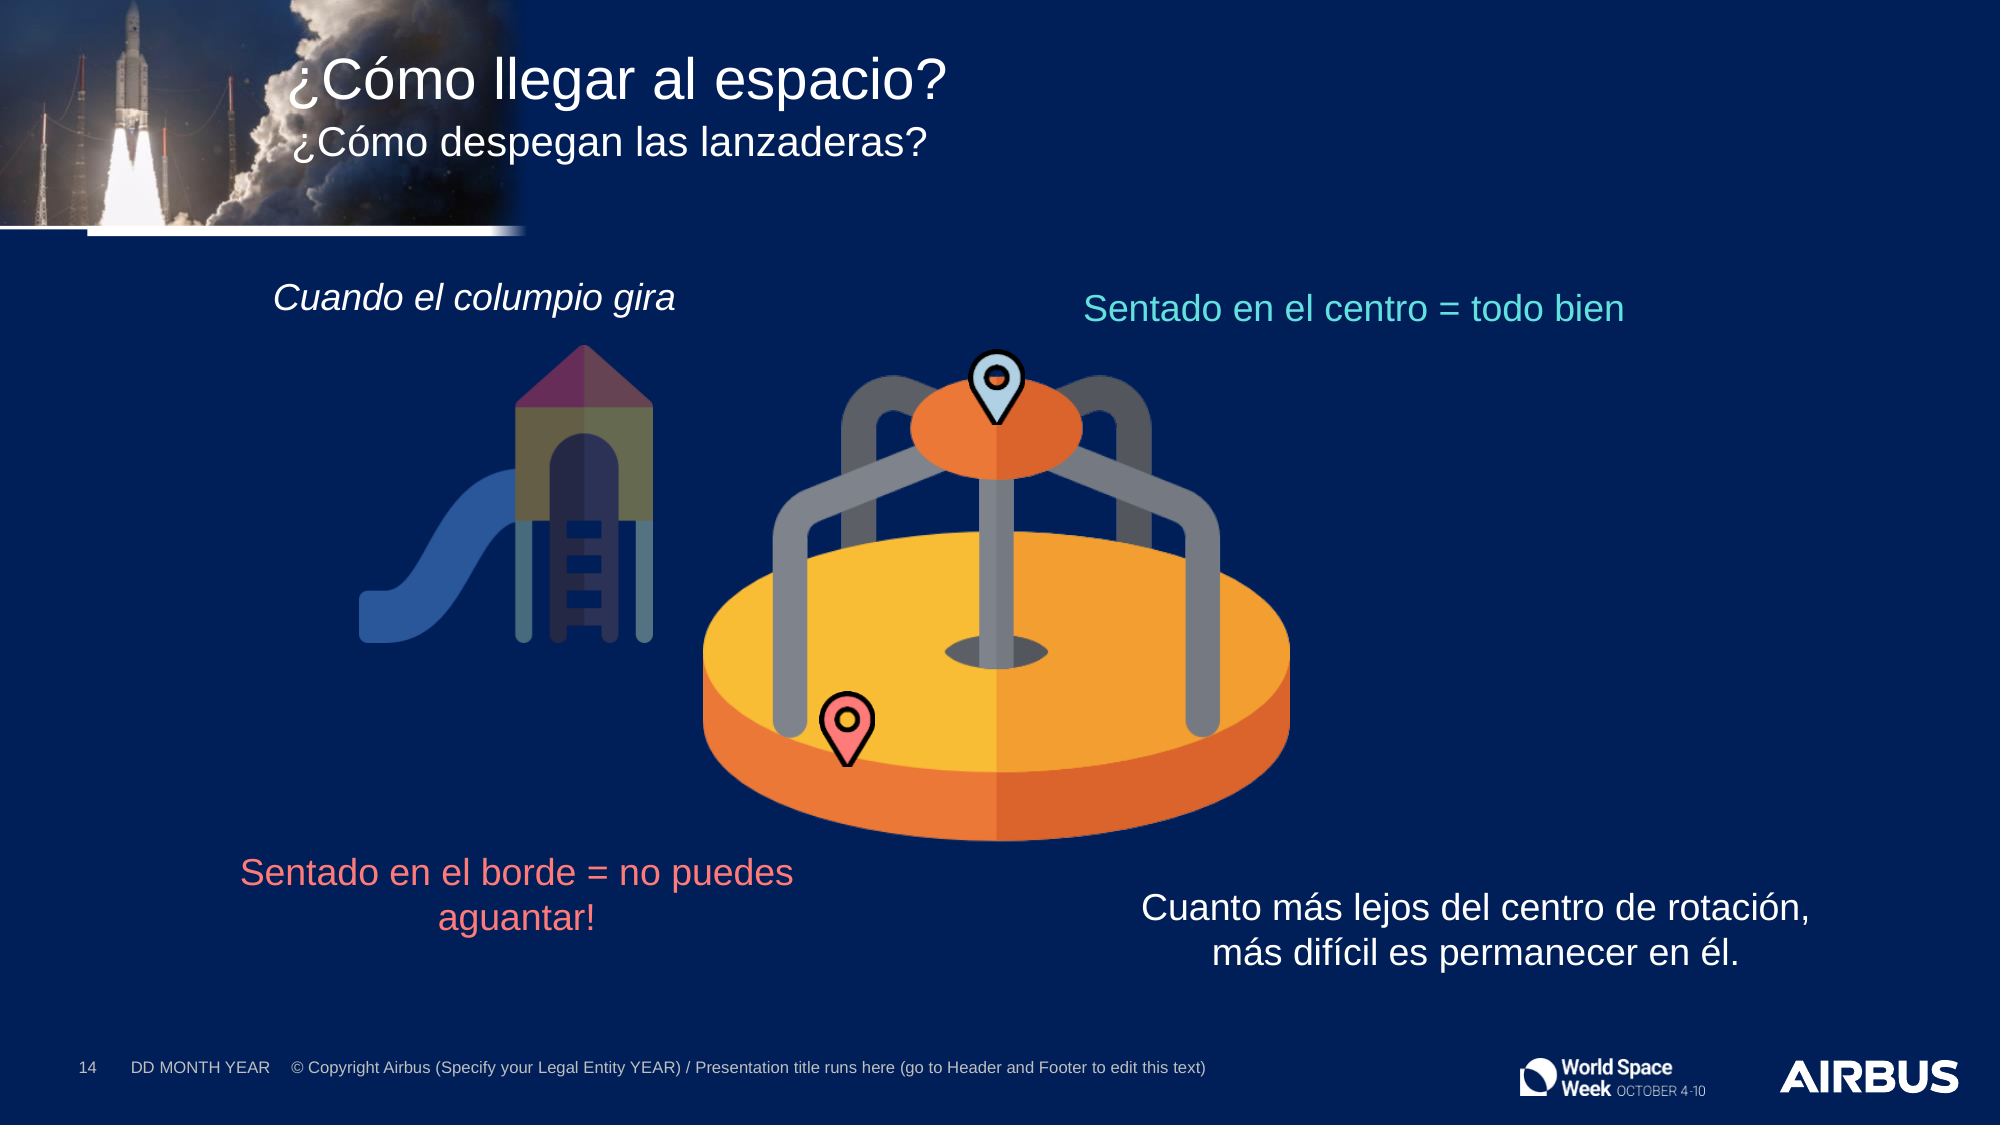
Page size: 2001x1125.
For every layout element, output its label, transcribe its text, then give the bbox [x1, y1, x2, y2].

picture [0, 0, 507, 225]
slide_number 14 [78, 1057, 126, 1093]
text_box ¿Cómo despegan las lanzaderas? [276, 107, 946, 173]
text_box Cuanto más lejos del centro de rotación, más difícil es permanecer en él. [1118, 875, 1834, 980]
slide_number DD MONTH YEAR [130, 1057, 287, 1093]
picture [968, 349, 1025, 425]
text_box Cuando el columpio gira [224, 265, 725, 326]
text_box Sentado en el borde = no puedes aguantar! [159, 840, 875, 946]
footer © Copyright Airbus (Specify your Legal Entity YEAR) / Presentation title runs here (go to Header and Footer to edit this text) [291, 1057, 1440, 1093]
picture [1520, 1058, 1705, 1096]
picture [819, 691, 875, 767]
text_box Sentado en el centro = todo bien [996, 276, 1712, 336]
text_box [325, 306, 1290, 902]
title ¿Cómo llegar al espacio? [286, 33, 1922, 182]
